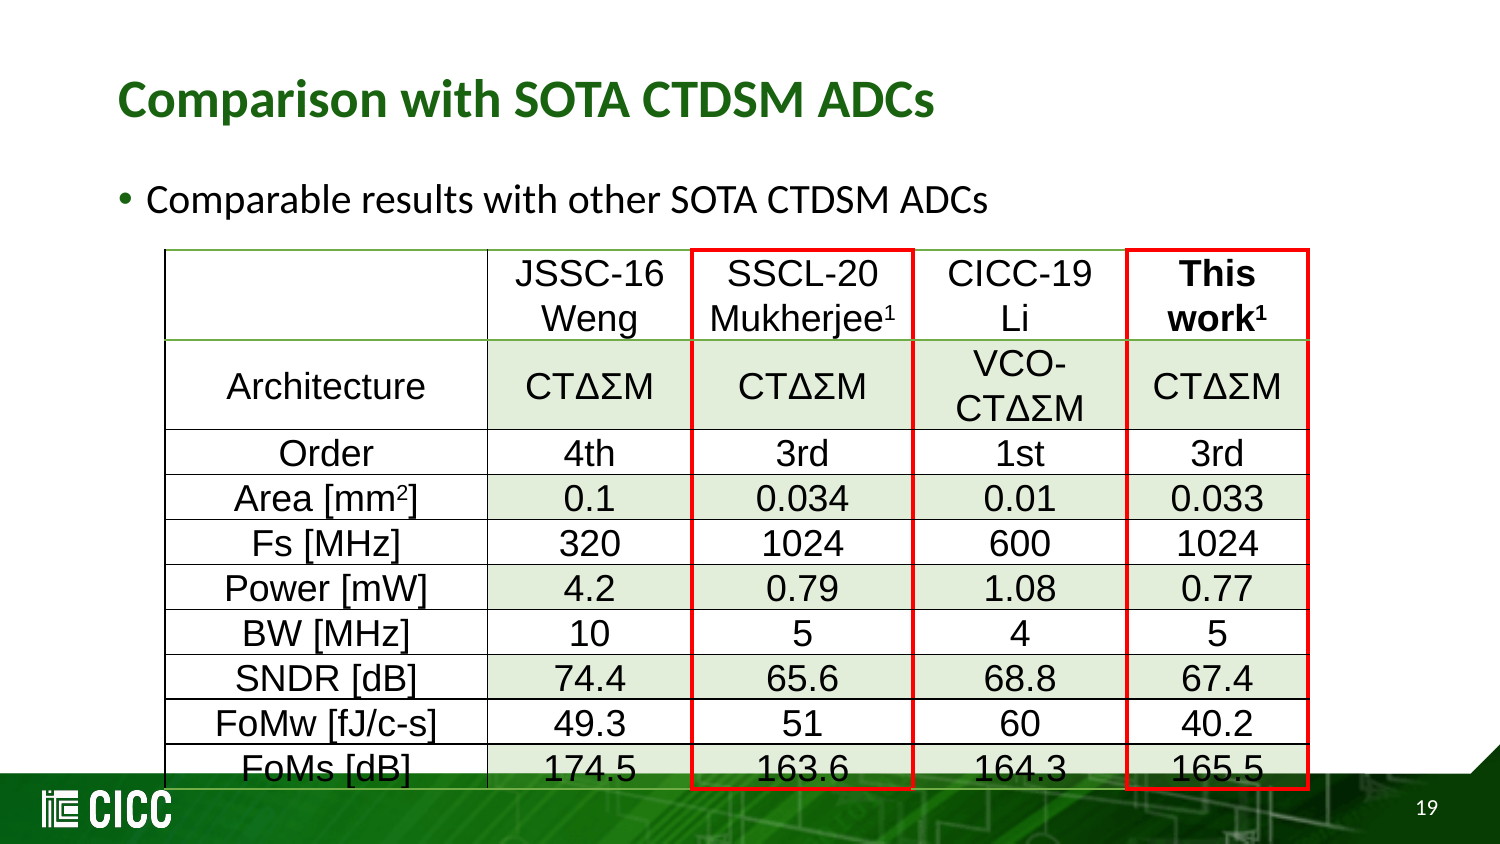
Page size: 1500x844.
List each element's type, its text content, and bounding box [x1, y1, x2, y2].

table_cell 320 [488, 520, 690, 564]
table_cell 0.79 [694, 565, 911, 609]
table_cell 0.033 [1129, 475, 1306, 519]
table_cell 1024 [694, 520, 911, 564]
table_cell 51 [694, 700, 911, 743]
table_cell 74.4 [488, 655, 690, 698]
table_cell 5 [694, 610, 911, 654]
table_cell Fs [MHz] [166, 520, 487, 564]
slide_number 19 [1400, 784, 1480, 830]
table_cell 600 [915, 520, 1125, 564]
title Comparison with SOTA CTDSM ADCs [103, 68, 1397, 137]
table_cell 65.6 [694, 655, 911, 698]
table_cell 5 [1129, 610, 1306, 654]
table_cell FoMw [fJ/c-s] [166, 700, 487, 743]
table_cell SNDR [dB] [166, 655, 487, 698]
table_cell BW [MHz] [166, 610, 487, 654]
table_header [166, 251, 487, 339]
table_cell 0.1 [488, 475, 690, 519]
table_cell 1st [915, 430, 1125, 474]
table_cell CTΔΣM [694, 341, 911, 429]
table_cell 10 [488, 610, 690, 654]
table_cell 49.3 [488, 700, 690, 743]
table_cell 1024 [1129, 520, 1306, 564]
table_cell 165.5 [1129, 745, 1306, 787]
table_cell VCO-CTΔΣM [915, 341, 1125, 429]
table_cell 1.08 [915, 565, 1125, 609]
table_cell 174.5 [488, 745, 690, 788]
table_cell 4.2 [488, 565, 690, 609]
table_cell Architecture [166, 341, 487, 429]
table_cell Power [mW] [166, 565, 487, 609]
table_header This work1 [1129, 252, 1306, 339]
table_cell 3rd [1129, 430, 1306, 474]
table_cell 0.034 [694, 475, 911, 519]
table_cell FoMs [dB] [166, 745, 487, 788]
table_cell 40.2 [1129, 700, 1306, 743]
table_cell CTΔΣM [1129, 341, 1306, 429]
table_cell 163.6 [694, 745, 911, 787]
table_header SSCL-20 Mukherjee1 [694, 252, 911, 339]
table_cell 0.77 [1129, 565, 1306, 609]
table_header CICC-19 Li [915, 251, 1125, 339]
table_cell 4 [915, 610, 1125, 654]
table_cell 68.8 [915, 655, 1125, 698]
table_cell 164.3 [915, 745, 1125, 788]
table_cell 4th [488, 430, 690, 474]
table_cell Order [166, 430, 487, 474]
table_cell 3rd [694, 430, 911, 474]
list Comparable results with other SOTA CTDSM ADCs [103, 170, 1397, 692]
table_cell 0.01 [915, 475, 1125, 519]
table_cell CTΔΣM [488, 341, 690, 429]
table_header JSSC-16 Weng [488, 251, 690, 339]
table_cell 67.4 [1129, 655, 1306, 698]
table_cell 60 [915, 700, 1125, 743]
picture [0, 746, 1500, 844]
table_cell Area [mm2] [166, 475, 487, 519]
